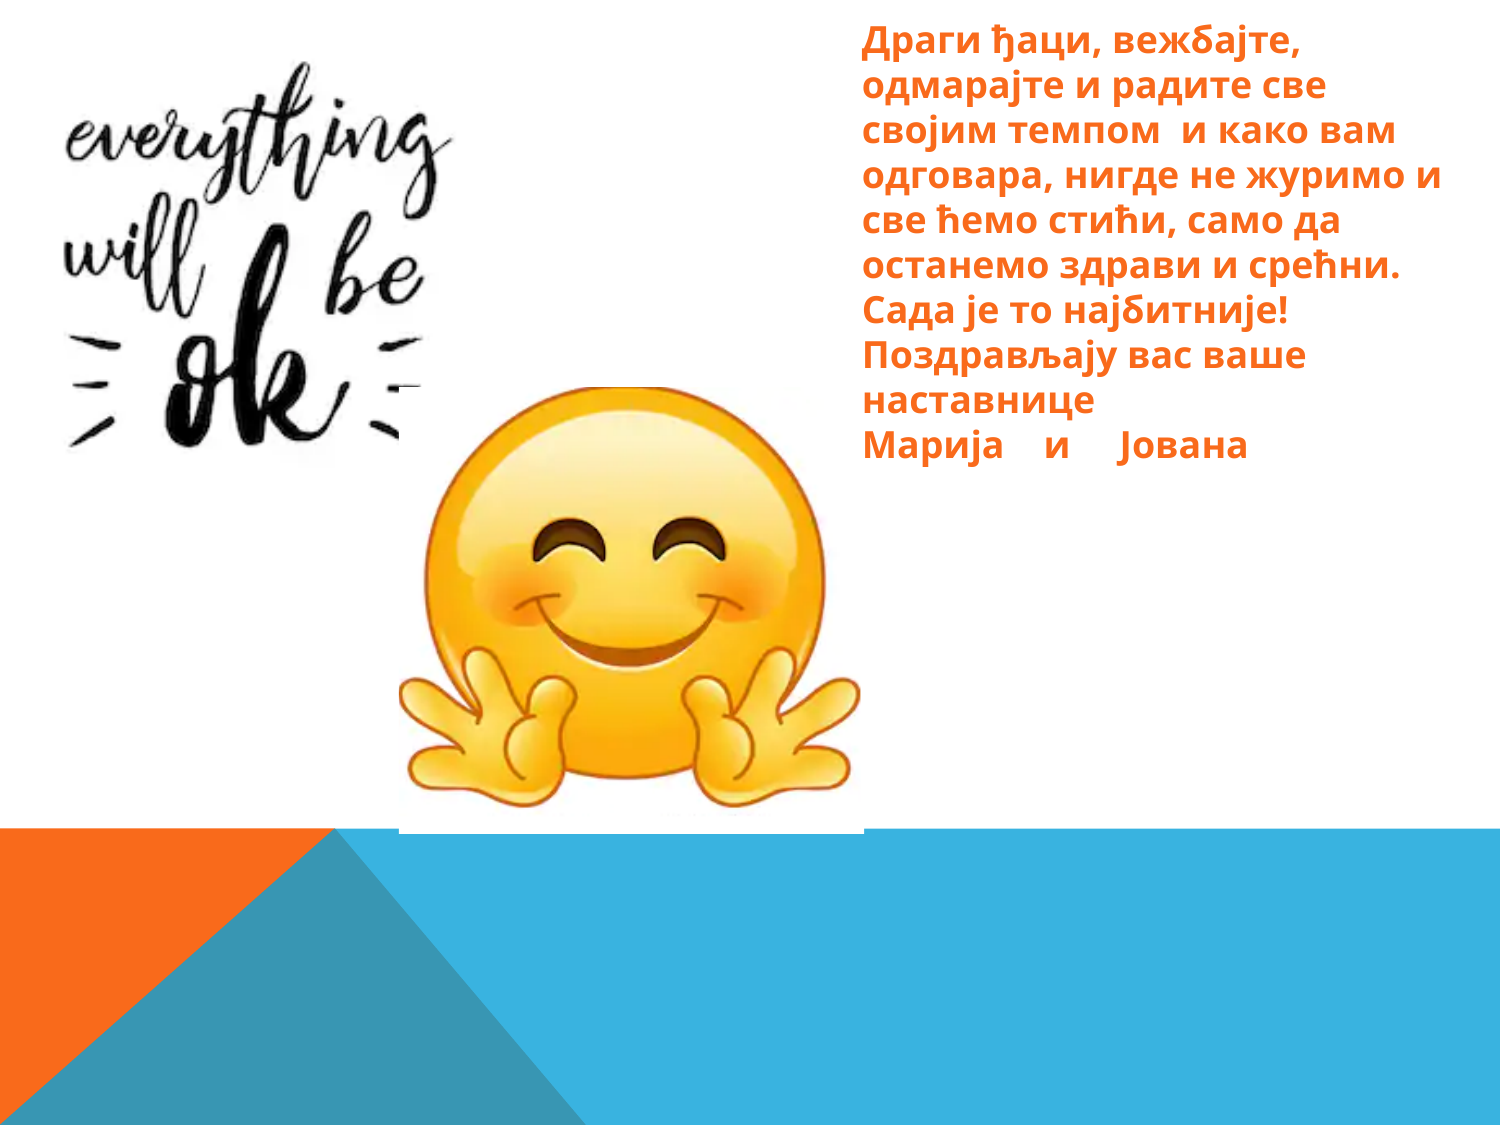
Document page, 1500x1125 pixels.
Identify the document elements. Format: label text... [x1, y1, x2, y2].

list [0, 10, 487, 487]
picture [398, 387, 865, 834]
text_box Драги ђаци, вежбајте, одмарајте и радите све својим темпом и како вам одговара, нигде не журимо и све ћемо стићи, само да останемо здрави и срећни. Сада је то најбитније! Поздрављају вас ваше наставнице Марија и Јована [847, 8, 1485, 474]
